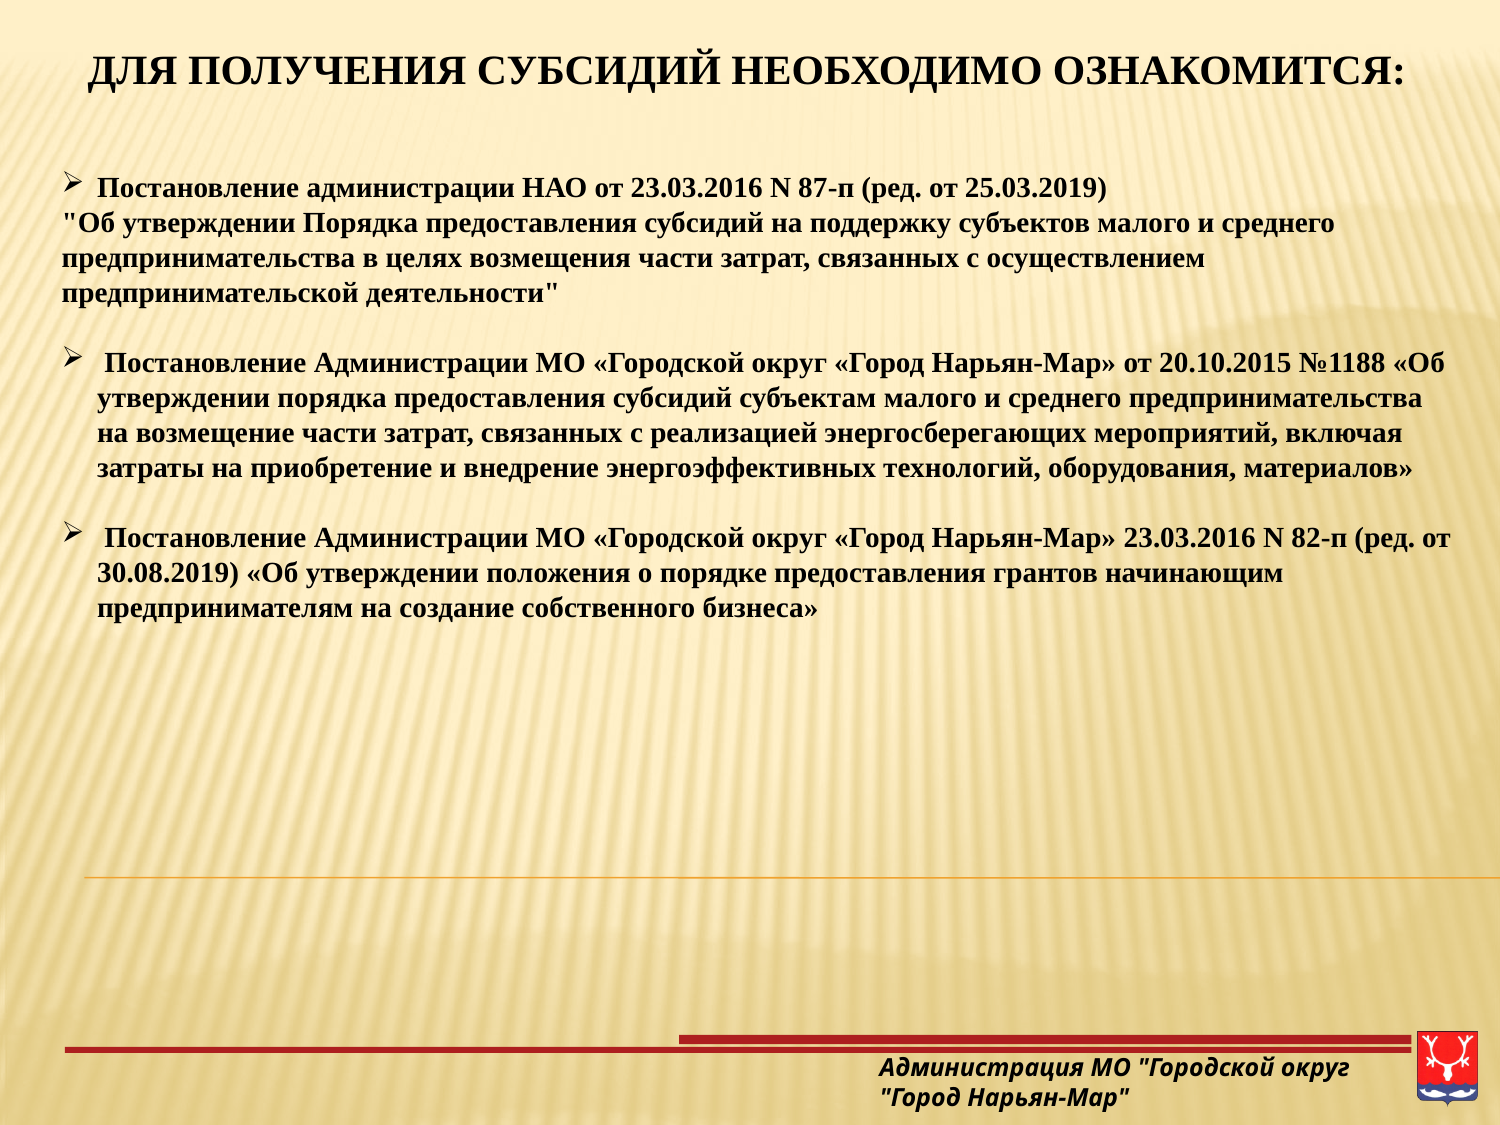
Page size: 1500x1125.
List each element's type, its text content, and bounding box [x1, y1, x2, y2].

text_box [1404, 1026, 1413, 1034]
text_box 272,48 млн.руб. [1486, 1061, 1491, 1121]
text_box [679, 1034, 1412, 1045]
text_box [64, 1046, 864, 1053]
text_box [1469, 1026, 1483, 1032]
text_box [1388, 1046, 1408, 1053]
text_box Администрация МО "Городской округ "Город Нарьян-Мар" [864, 1044, 1388, 1120]
picture [1417, 1030, 1478, 1107]
text_box Постановление администрации НАО от 23.03.2016 N 87-п (ред. от 25.03.2019) "Об утверждении Порядка предоставления субсидий на поддержку субъектов малого и среднего предпринимательства в целях возмещения части затрат, связанных с осуществлением предпринимательской деятельности" Постановление Администрации МО «Городской округ «Город Нарьян-Мар» от 20.10.2015 №1188 «Об утверждении порядка предоставления субсидий субъектам малого и среднего предпринимательства на возмещение части затрат, связанных с реализацией энергосберегающих мероприятий, включая затраты на приобретение и внедрение энергоэффективных технологий, оборудования, материалов» Постановление Администрации МО «Городской округ «Город Нарьян-Мар» 23.03.2016 N 82-п (ред. от 30.08.2019) «Об утверждении положения о порядке предоставления грантов начинающим предпринимателям на создание собственного бизнеса» [46, 93, 1477, 698]
title Для получения субсидий необходимо ознакомится: [58, 35, 1447, 153]
